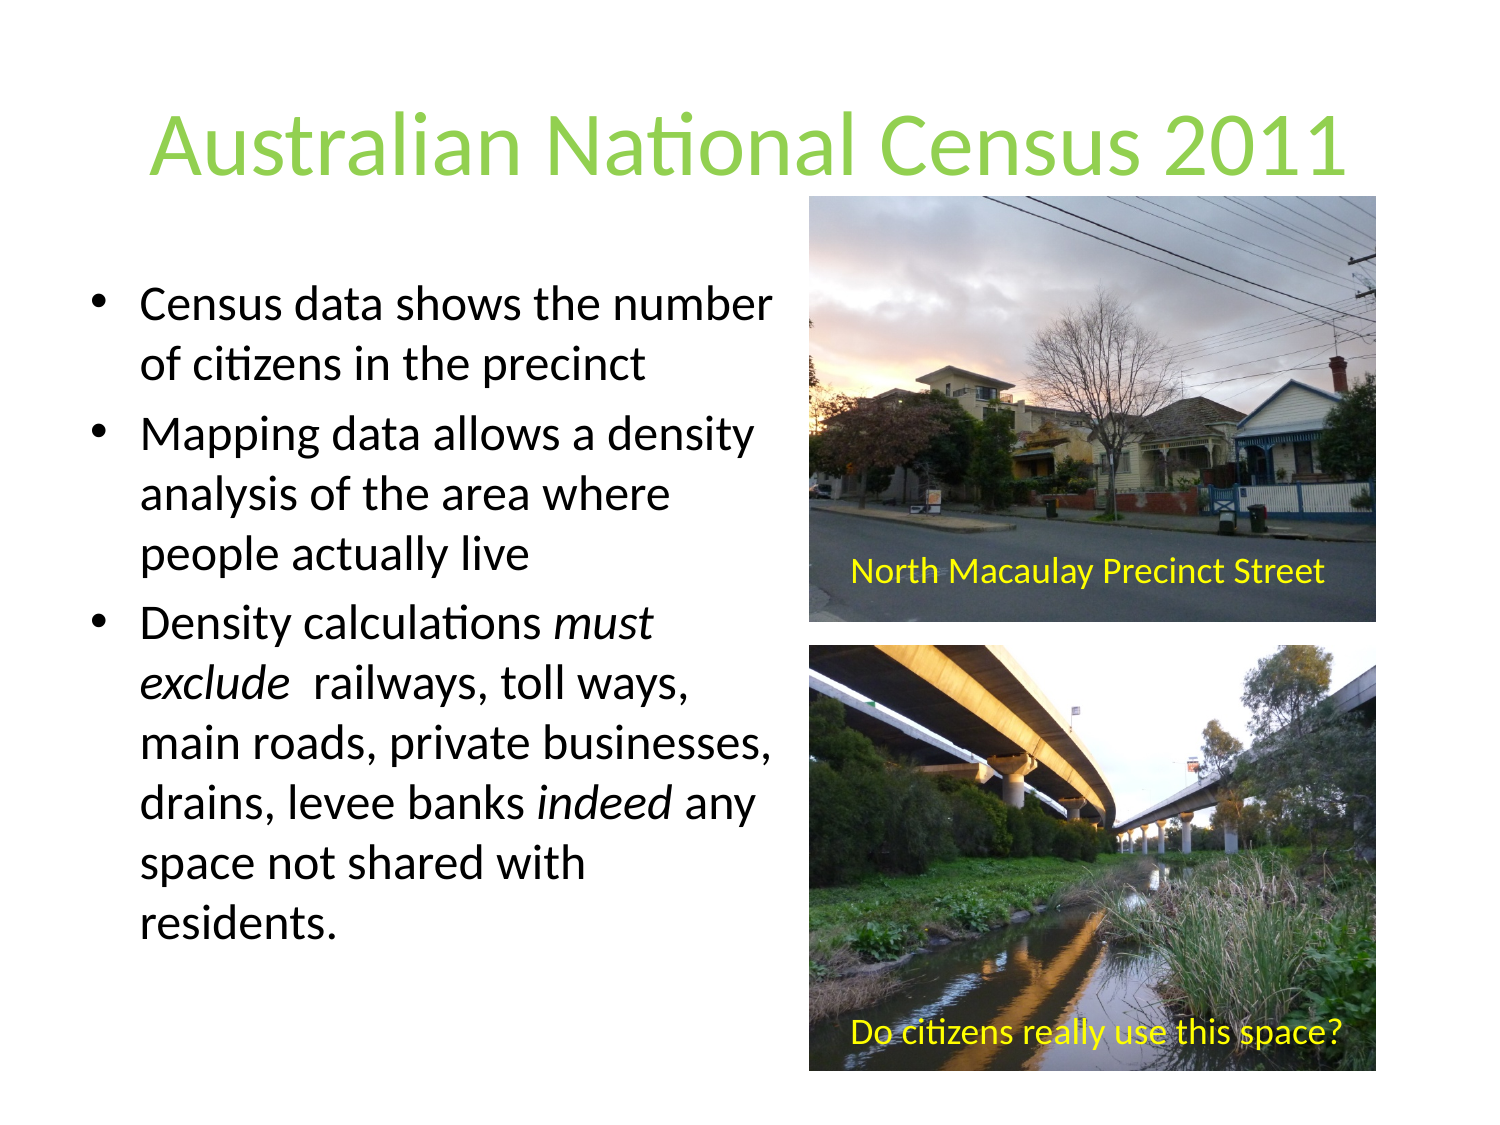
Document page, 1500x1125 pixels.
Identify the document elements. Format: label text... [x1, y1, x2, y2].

list Census data shows the number of citizens in the precinct Mapping data allows a density analysis of the area where people actually live Density calculations must exclude railways, toll ways, main roads, private businesses, drains, levee banks indeed any space not shared with residents. [75, 262, 798, 1005]
title Australian National Census 2011 [75, 45, 1425, 233]
picture [808, 644, 1377, 1071]
picture [808, 196, 1377, 622]
